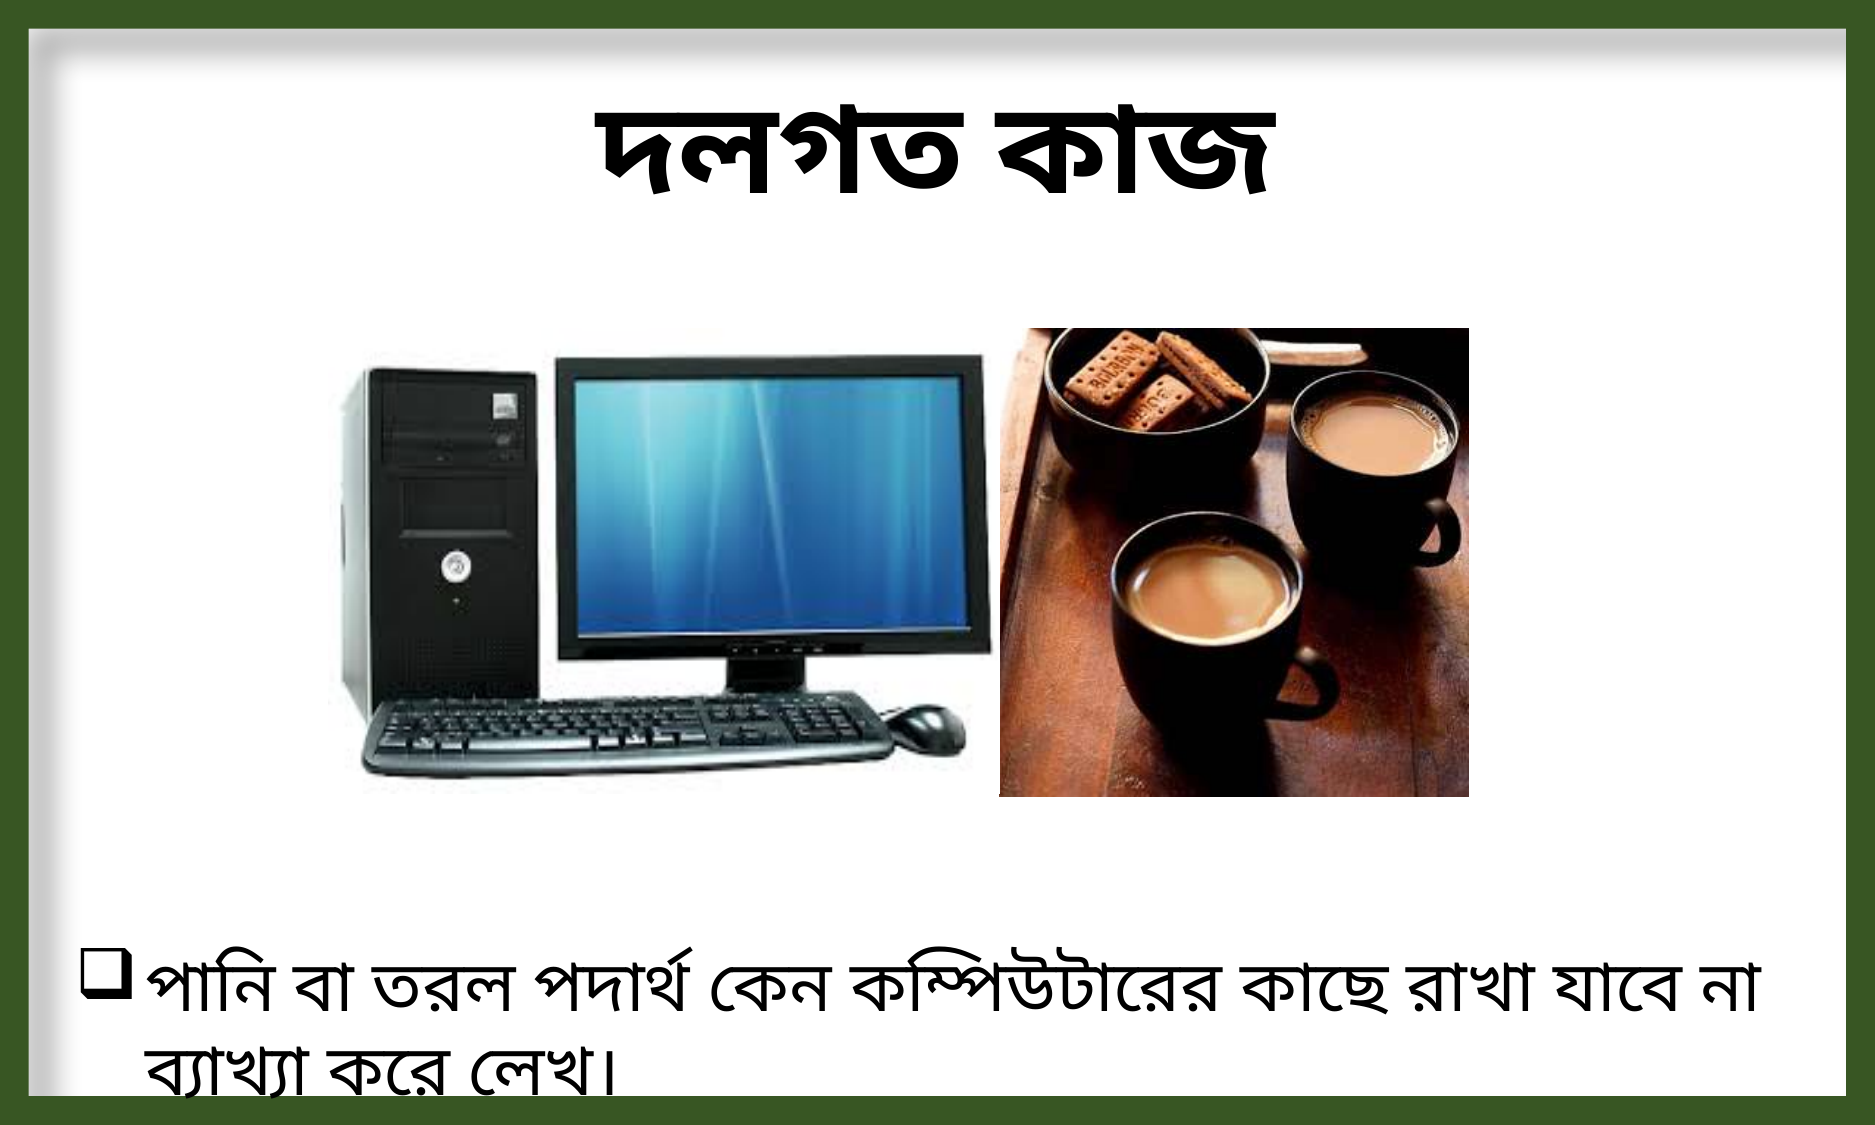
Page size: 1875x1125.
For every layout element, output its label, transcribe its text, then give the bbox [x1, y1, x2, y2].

text_box পানি বা তরল পদার্থ কেন কম্পিউটারের কাছে রাখা যাবে না ব্যাখ্যা করে লেখ। [60, 933, 1841, 1117]
text_box দলগত কাজ [385, 89, 1487, 227]
picture [328, 328, 1469, 797]
